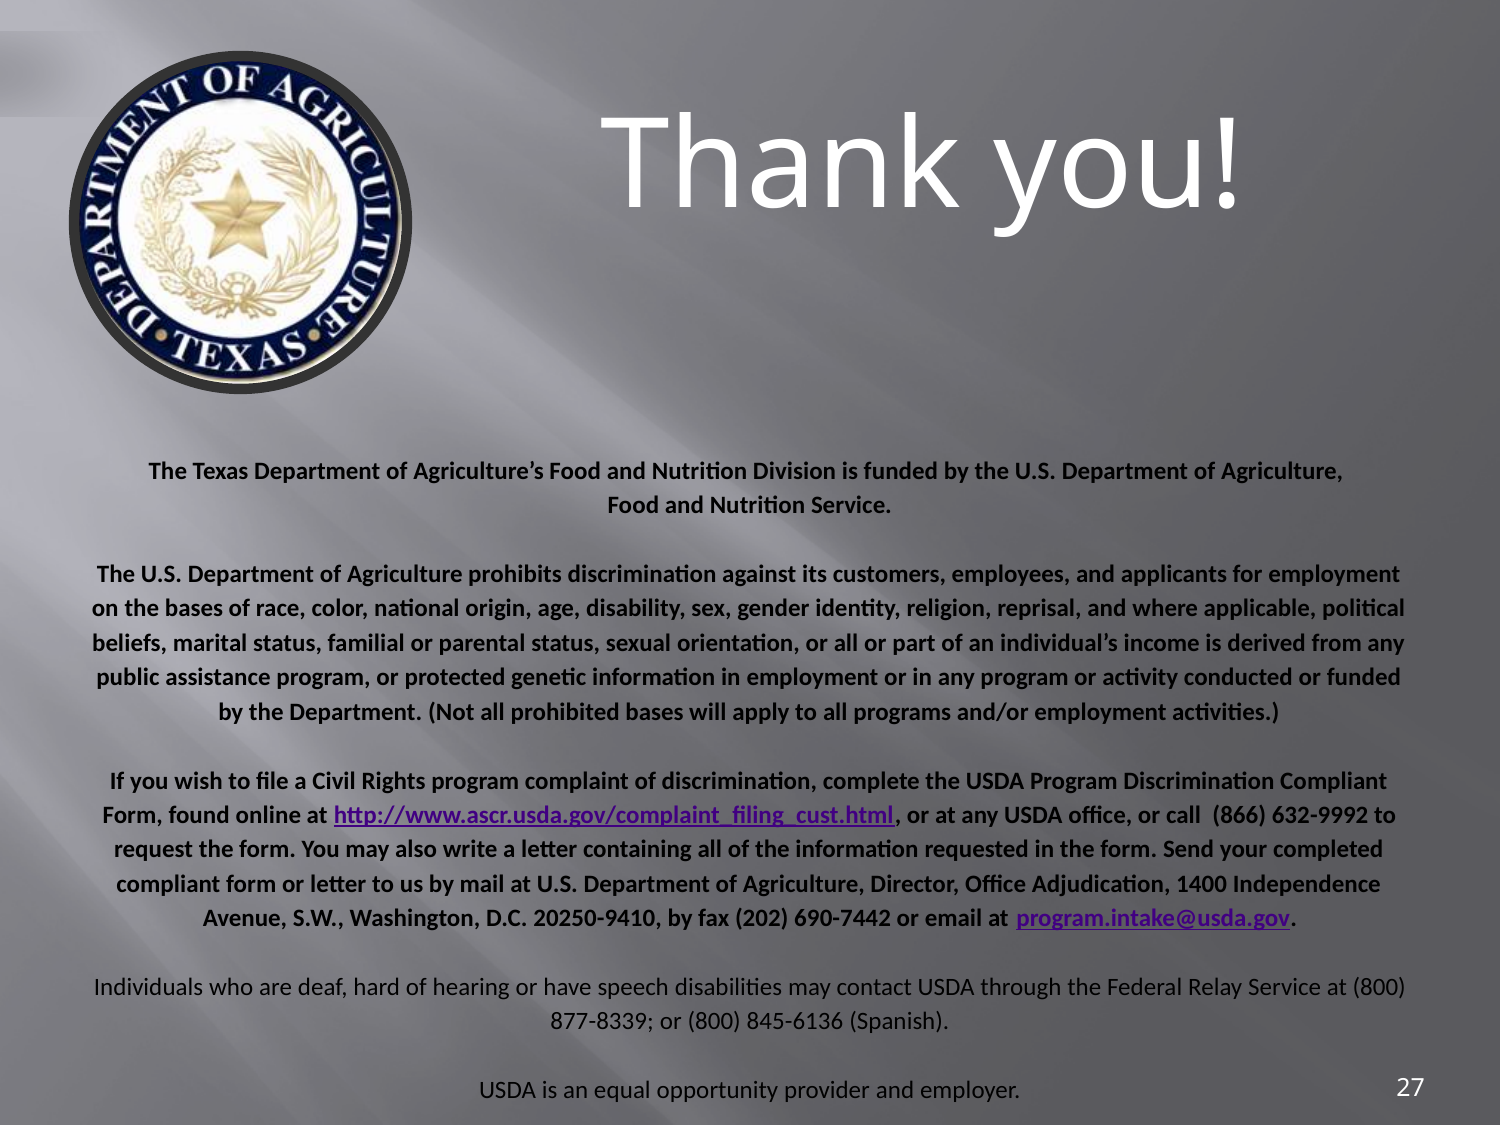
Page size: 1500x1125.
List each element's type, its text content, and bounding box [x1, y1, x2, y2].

picture [73, 55, 408, 390]
text_box The Texas Department of Agriculture’s Food and Nutrition Division is funded by the U.S. Department of Agriculture, Food and Nutrition Service. The U.S. Department of Agriculture prohibits discrimination against its customers, employees, and applicants for employment on the bases of race, color, national origin, age, disability, sex, gender identity, religion, reprisal, and where applicable, political beliefs, marital status, familial or parental status, sexual orientation, or all or part of an individual’s income is derived from any public assistance program, or protected genetic information in employment or in any program or activity conducted or funded by the Department. (Not all prohibited bases will apply to all programs and/or employment activities.) If you wish to file a Civil Rights program complaint of discrimination, complete the USDA Program Discrimination Compliant Form, found online at http://www.ascr.usda.gov/complaint_filing_cust.html, or at any USDA office, or call (866) 632-9992 to request the form. You may also write a letter containing all of the information requested in the form. Send your completed compliant form or letter to us by mail at U.S. Department of Agriculture, Director, Office Adjudication, 1400 Independence Avenue, S.W., Washington, D.C. 20250-9410, by fax (202) 690-7442 or email at program.intake@usda.gov. Individuals who are deaf, hard of hearing or have speech disabilities may contact USDA through the Federal Relay Service at (800) 877-8339; or (800) 845-6136 (Spanish). USDA is an equal opportunity provider and employer. [74, 412, 1425, 1112]
text_box Thank you! [508, 74, 1346, 285]
